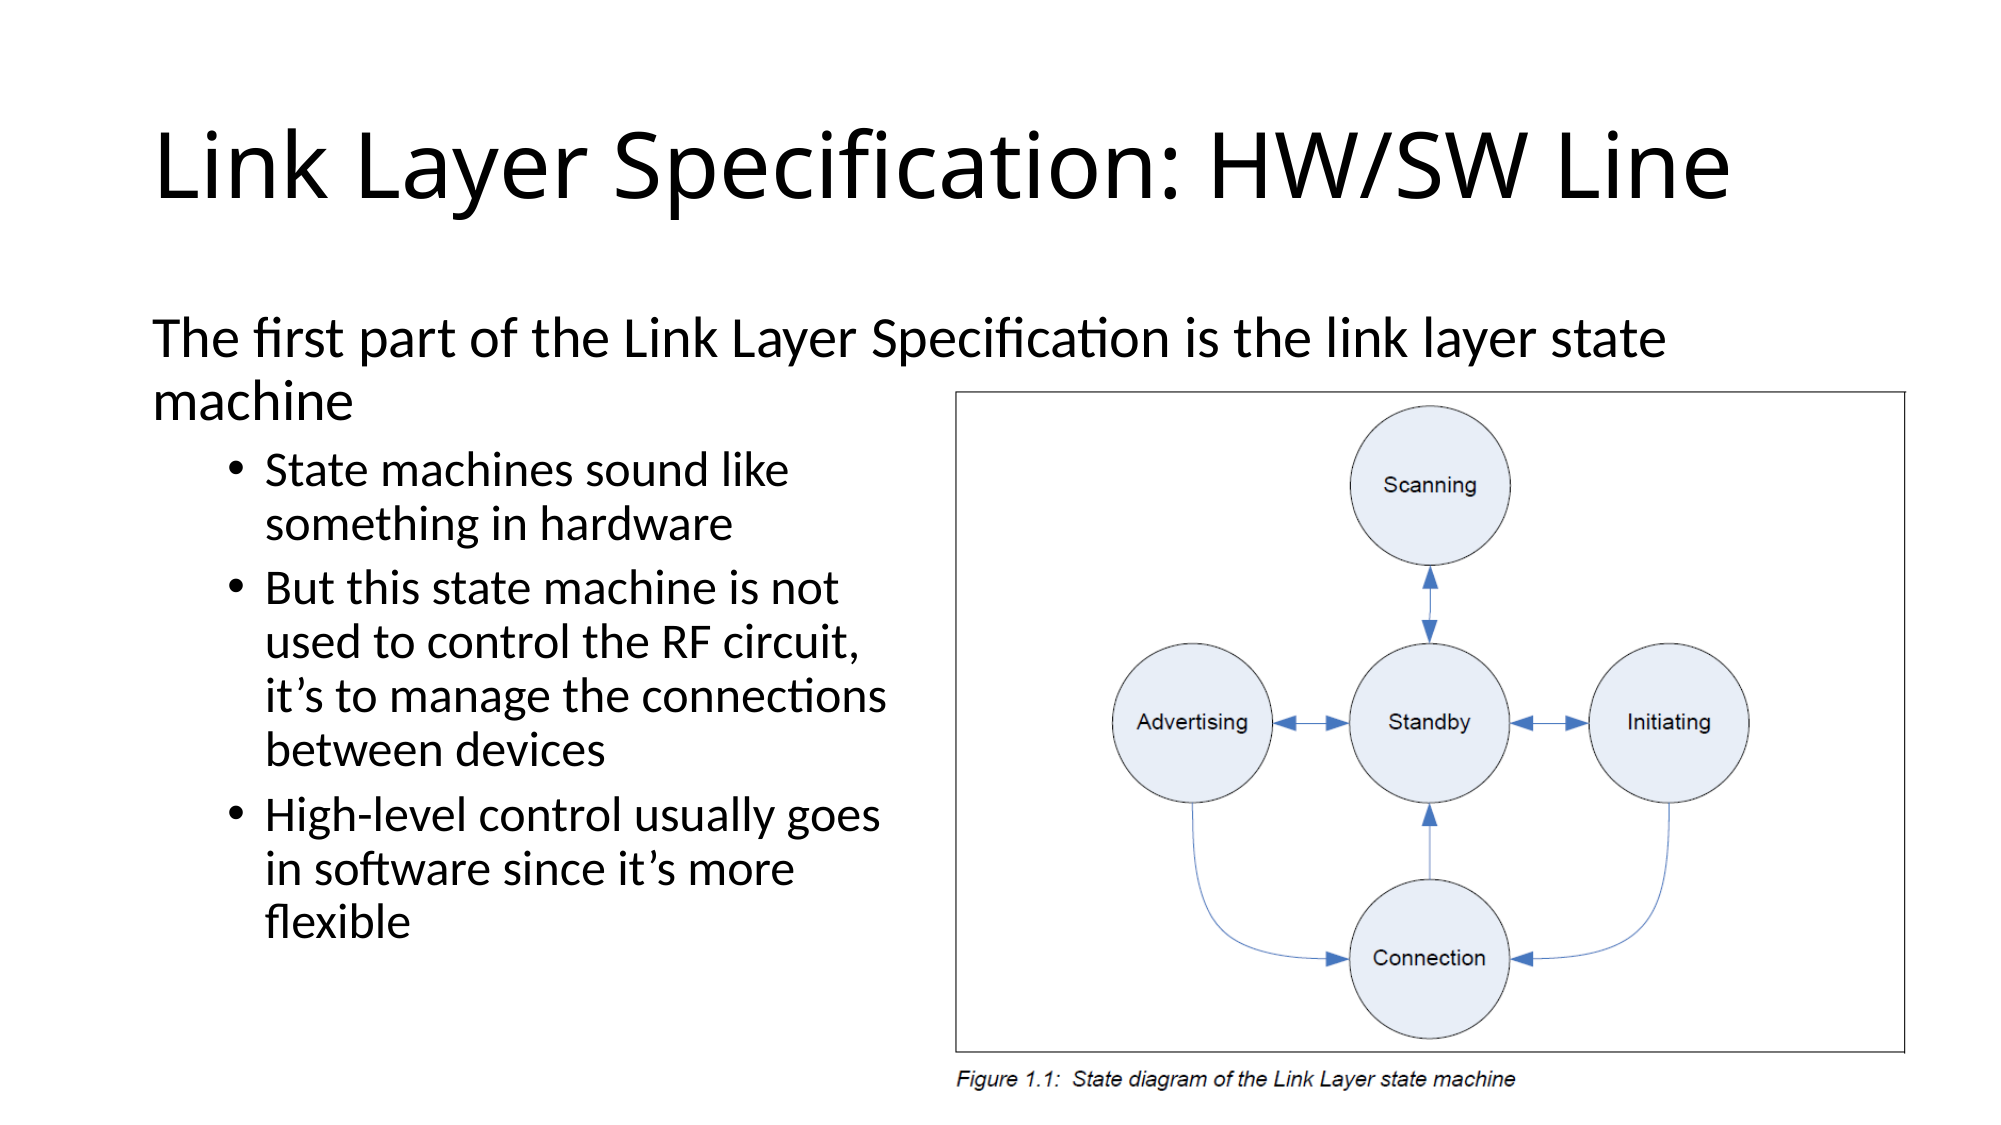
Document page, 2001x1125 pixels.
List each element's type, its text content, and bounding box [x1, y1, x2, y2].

picture [948, 384, 1917, 1093]
list The first part of the Link Layer Specification is the link layer state machine State machines sound like something in hardware But this state machine is not used to control the RF circuit, it’s to manage the connections between devices High-level control usually goes in software since it’s more flexible [137, 299, 1863, 1014]
title Link Layer Specification: HW/SW Line [137, 59, 1863, 278]
